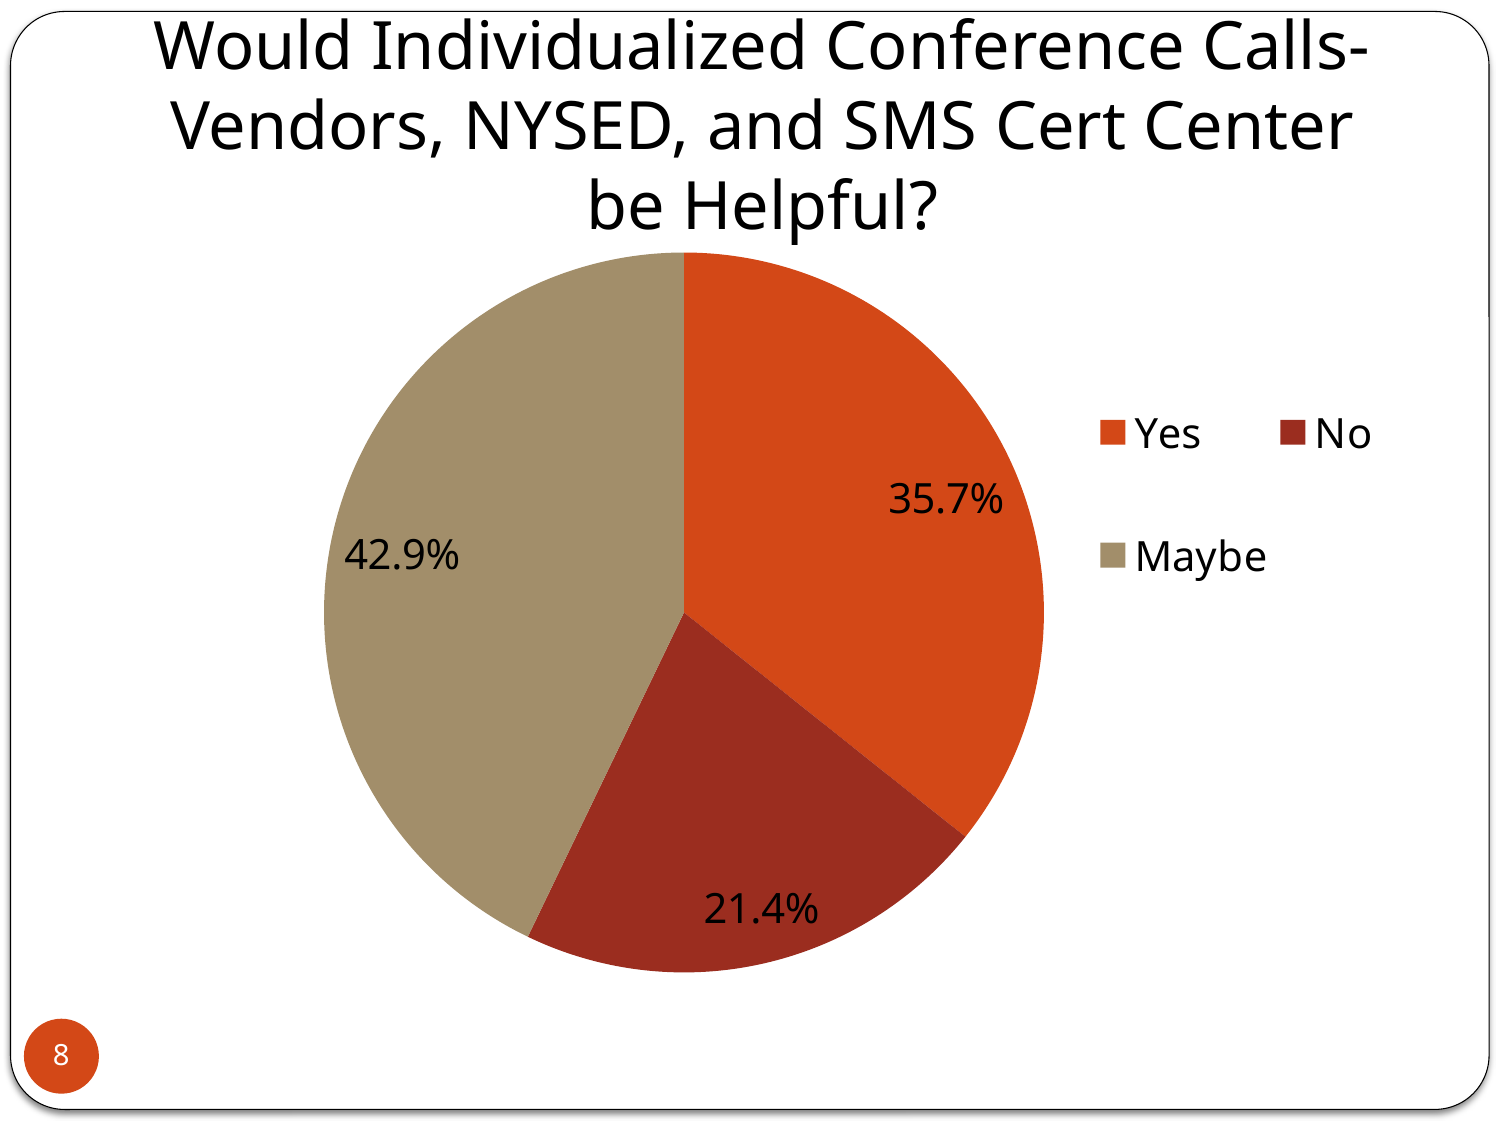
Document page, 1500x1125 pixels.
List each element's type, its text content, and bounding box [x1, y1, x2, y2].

slide_number 8 [23, 1018, 99, 1094]
title Would Individualized Conference Calls- Vendors, NYSED, and SMS Cert Center be Helpful? [125, 24, 1400, 258]
chart [149, 237, 1426, 988]
